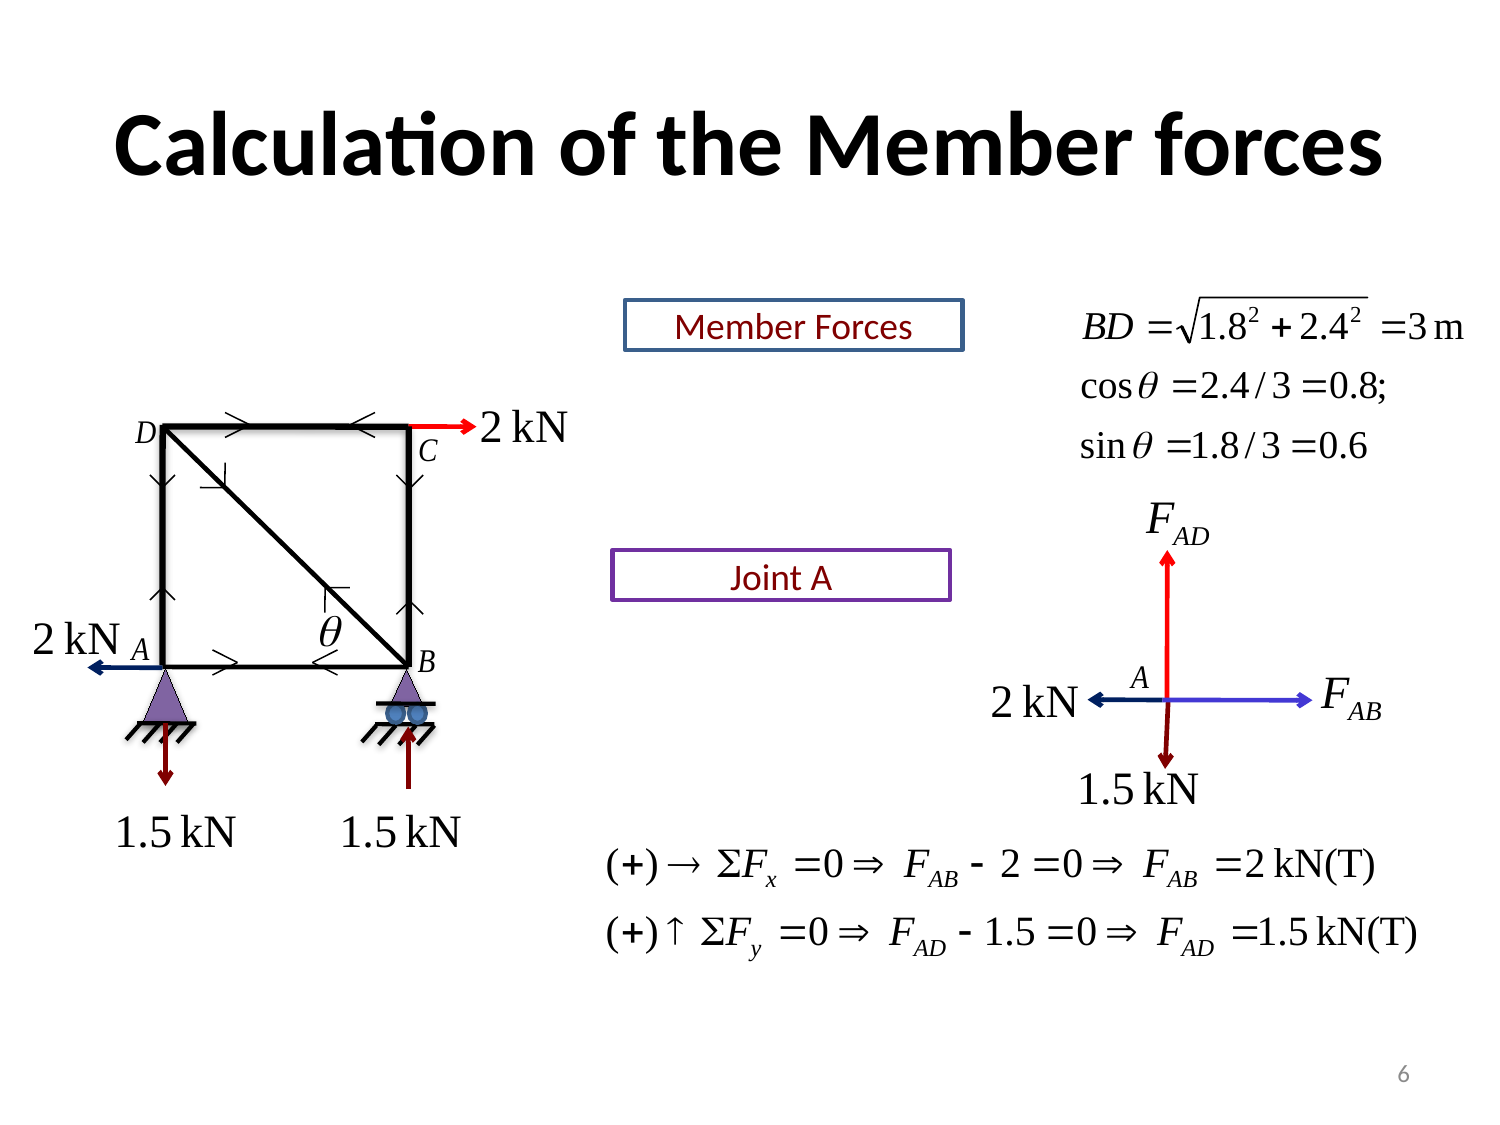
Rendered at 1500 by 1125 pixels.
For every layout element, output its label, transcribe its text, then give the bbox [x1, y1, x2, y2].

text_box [599, 837, 1429, 970]
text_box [983, 487, 1390, 817]
title Calculation of the Member forces [75, 45, 1425, 233]
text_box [24, 399, 577, 860]
slide_number 6 [1074, 1042, 1425, 1103]
text_box Joint A [610, 548, 952, 602]
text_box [1074, 287, 1471, 468]
text_box Member Forces [623, 298, 965, 352]
